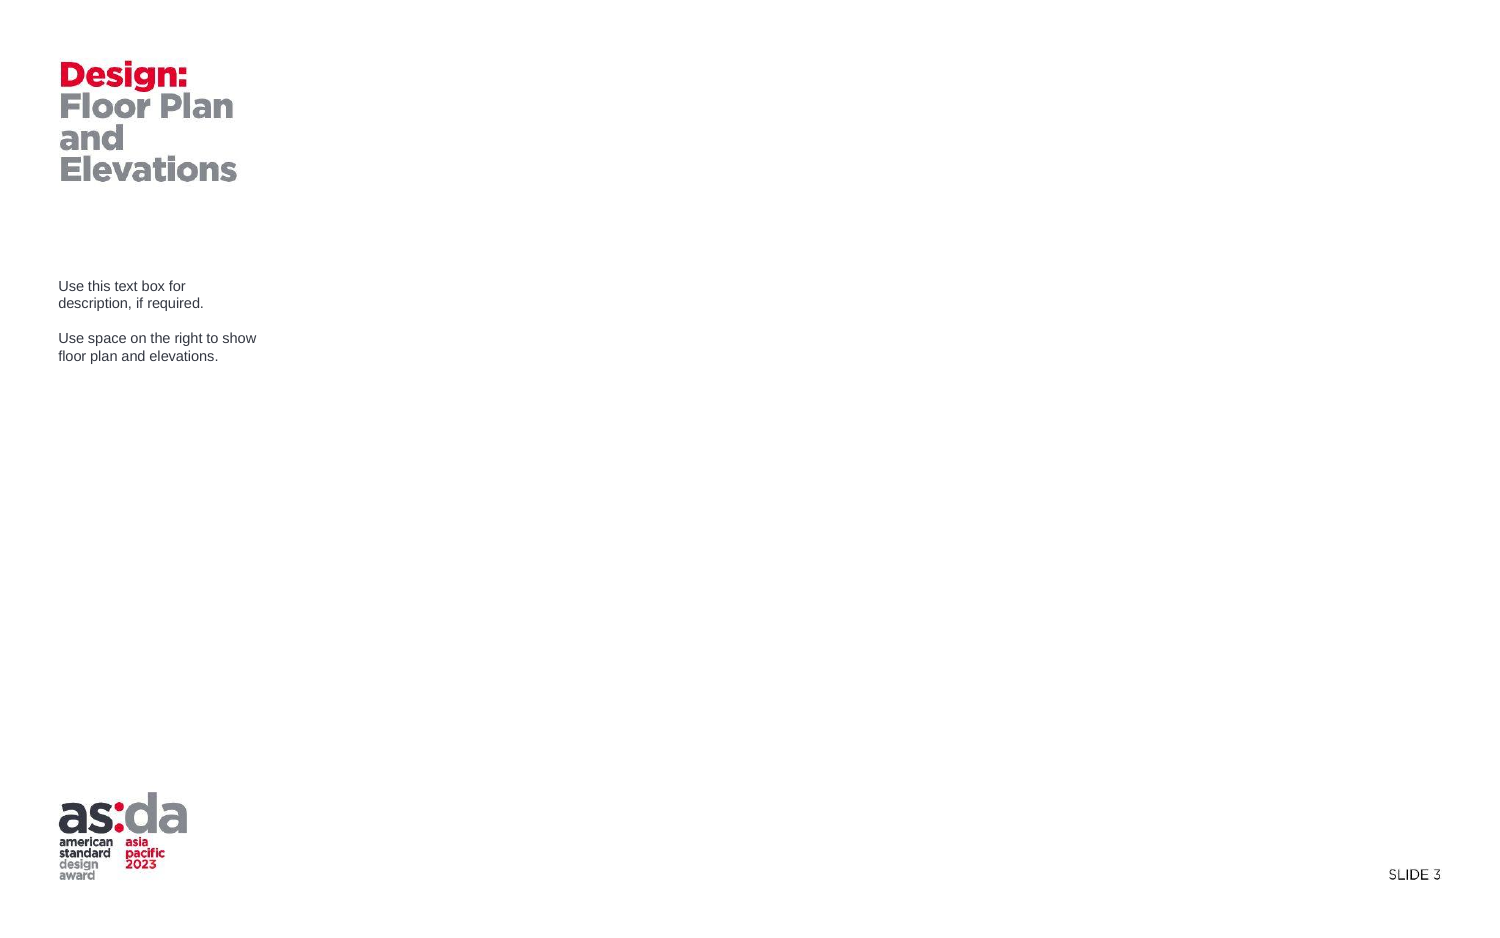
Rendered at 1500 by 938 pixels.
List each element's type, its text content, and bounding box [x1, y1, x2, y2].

text_box Use this text box for description, if required. Use space on the right to show floor plan and elevations. [43, 269, 275, 372]
picture [0, 0, 1500, 938]
